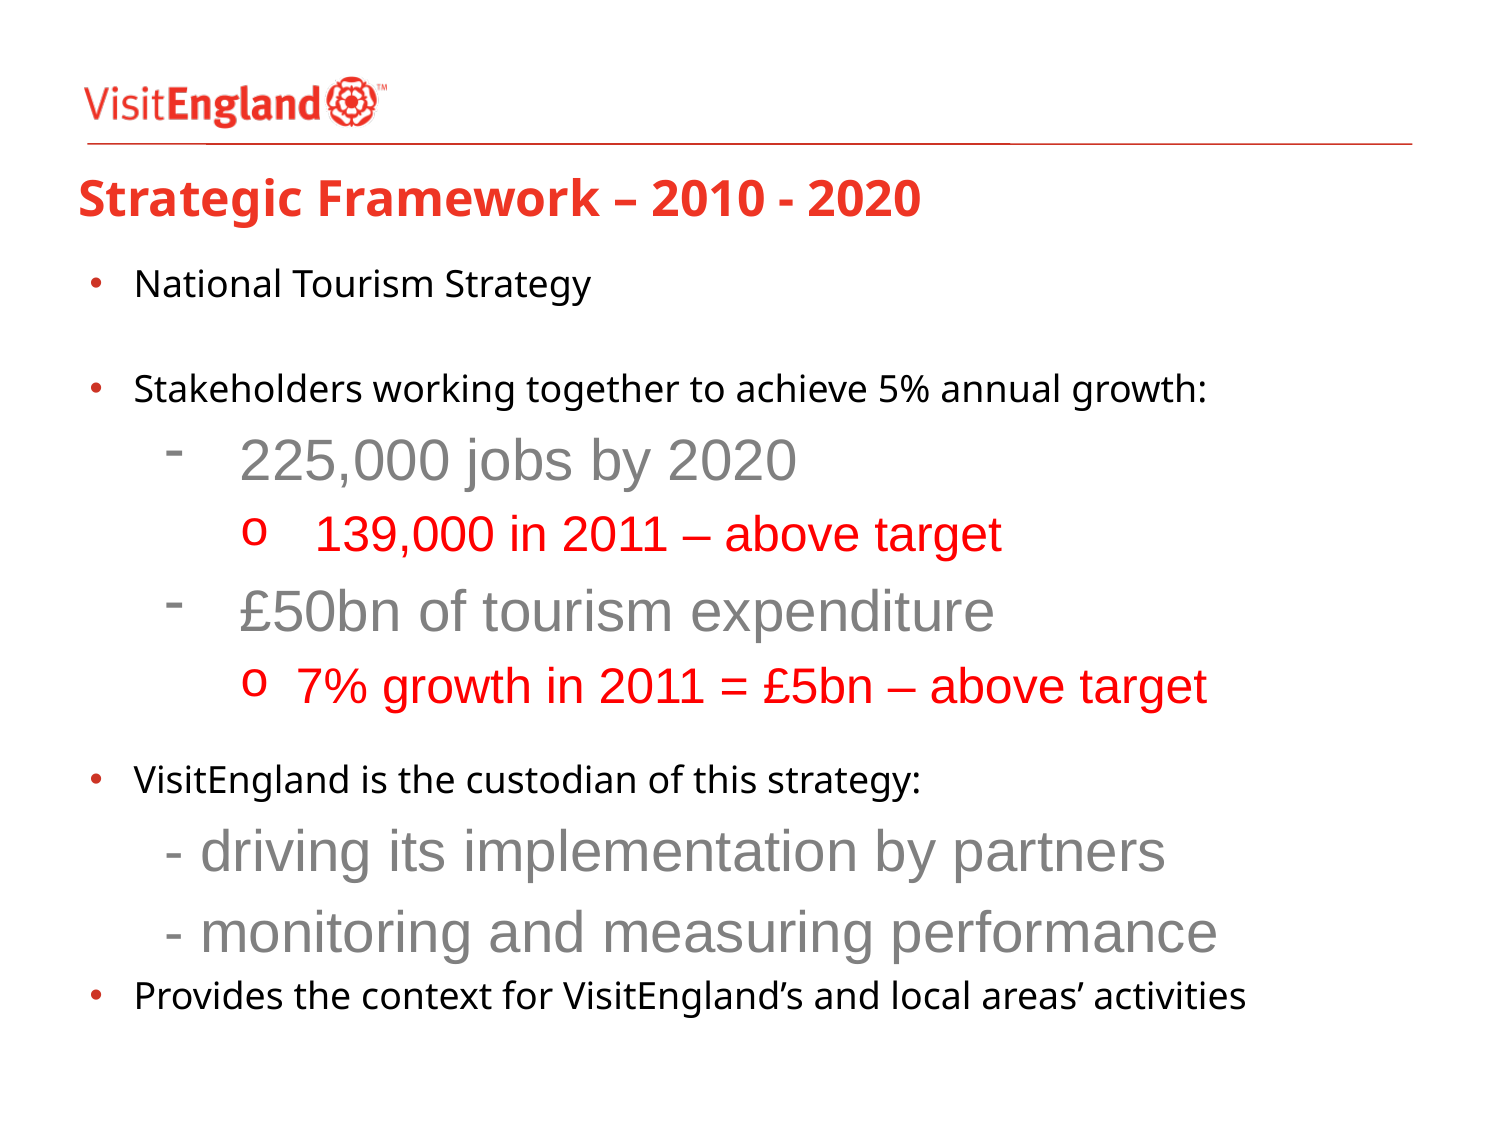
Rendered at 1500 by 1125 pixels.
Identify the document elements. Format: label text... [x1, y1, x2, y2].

picture [84, 75, 387, 129]
title Strategic Framework – 2010 - 2020 [78, 158, 1413, 254]
list National Tourism Strategy Stakeholders working together to achieve 5% annual growth: 225,000 jobs by 2020 139,000 in 2011 – above target £50bn of tourism expenditure 7% growth in 2011 = £5bn – above target VisitEngland is the custodian of this strategy: - driving its implementation by partners - monitoring and measuring performance Provides the context for VisitEngland’s and local areas’ activities [74, 252, 1411, 955]
